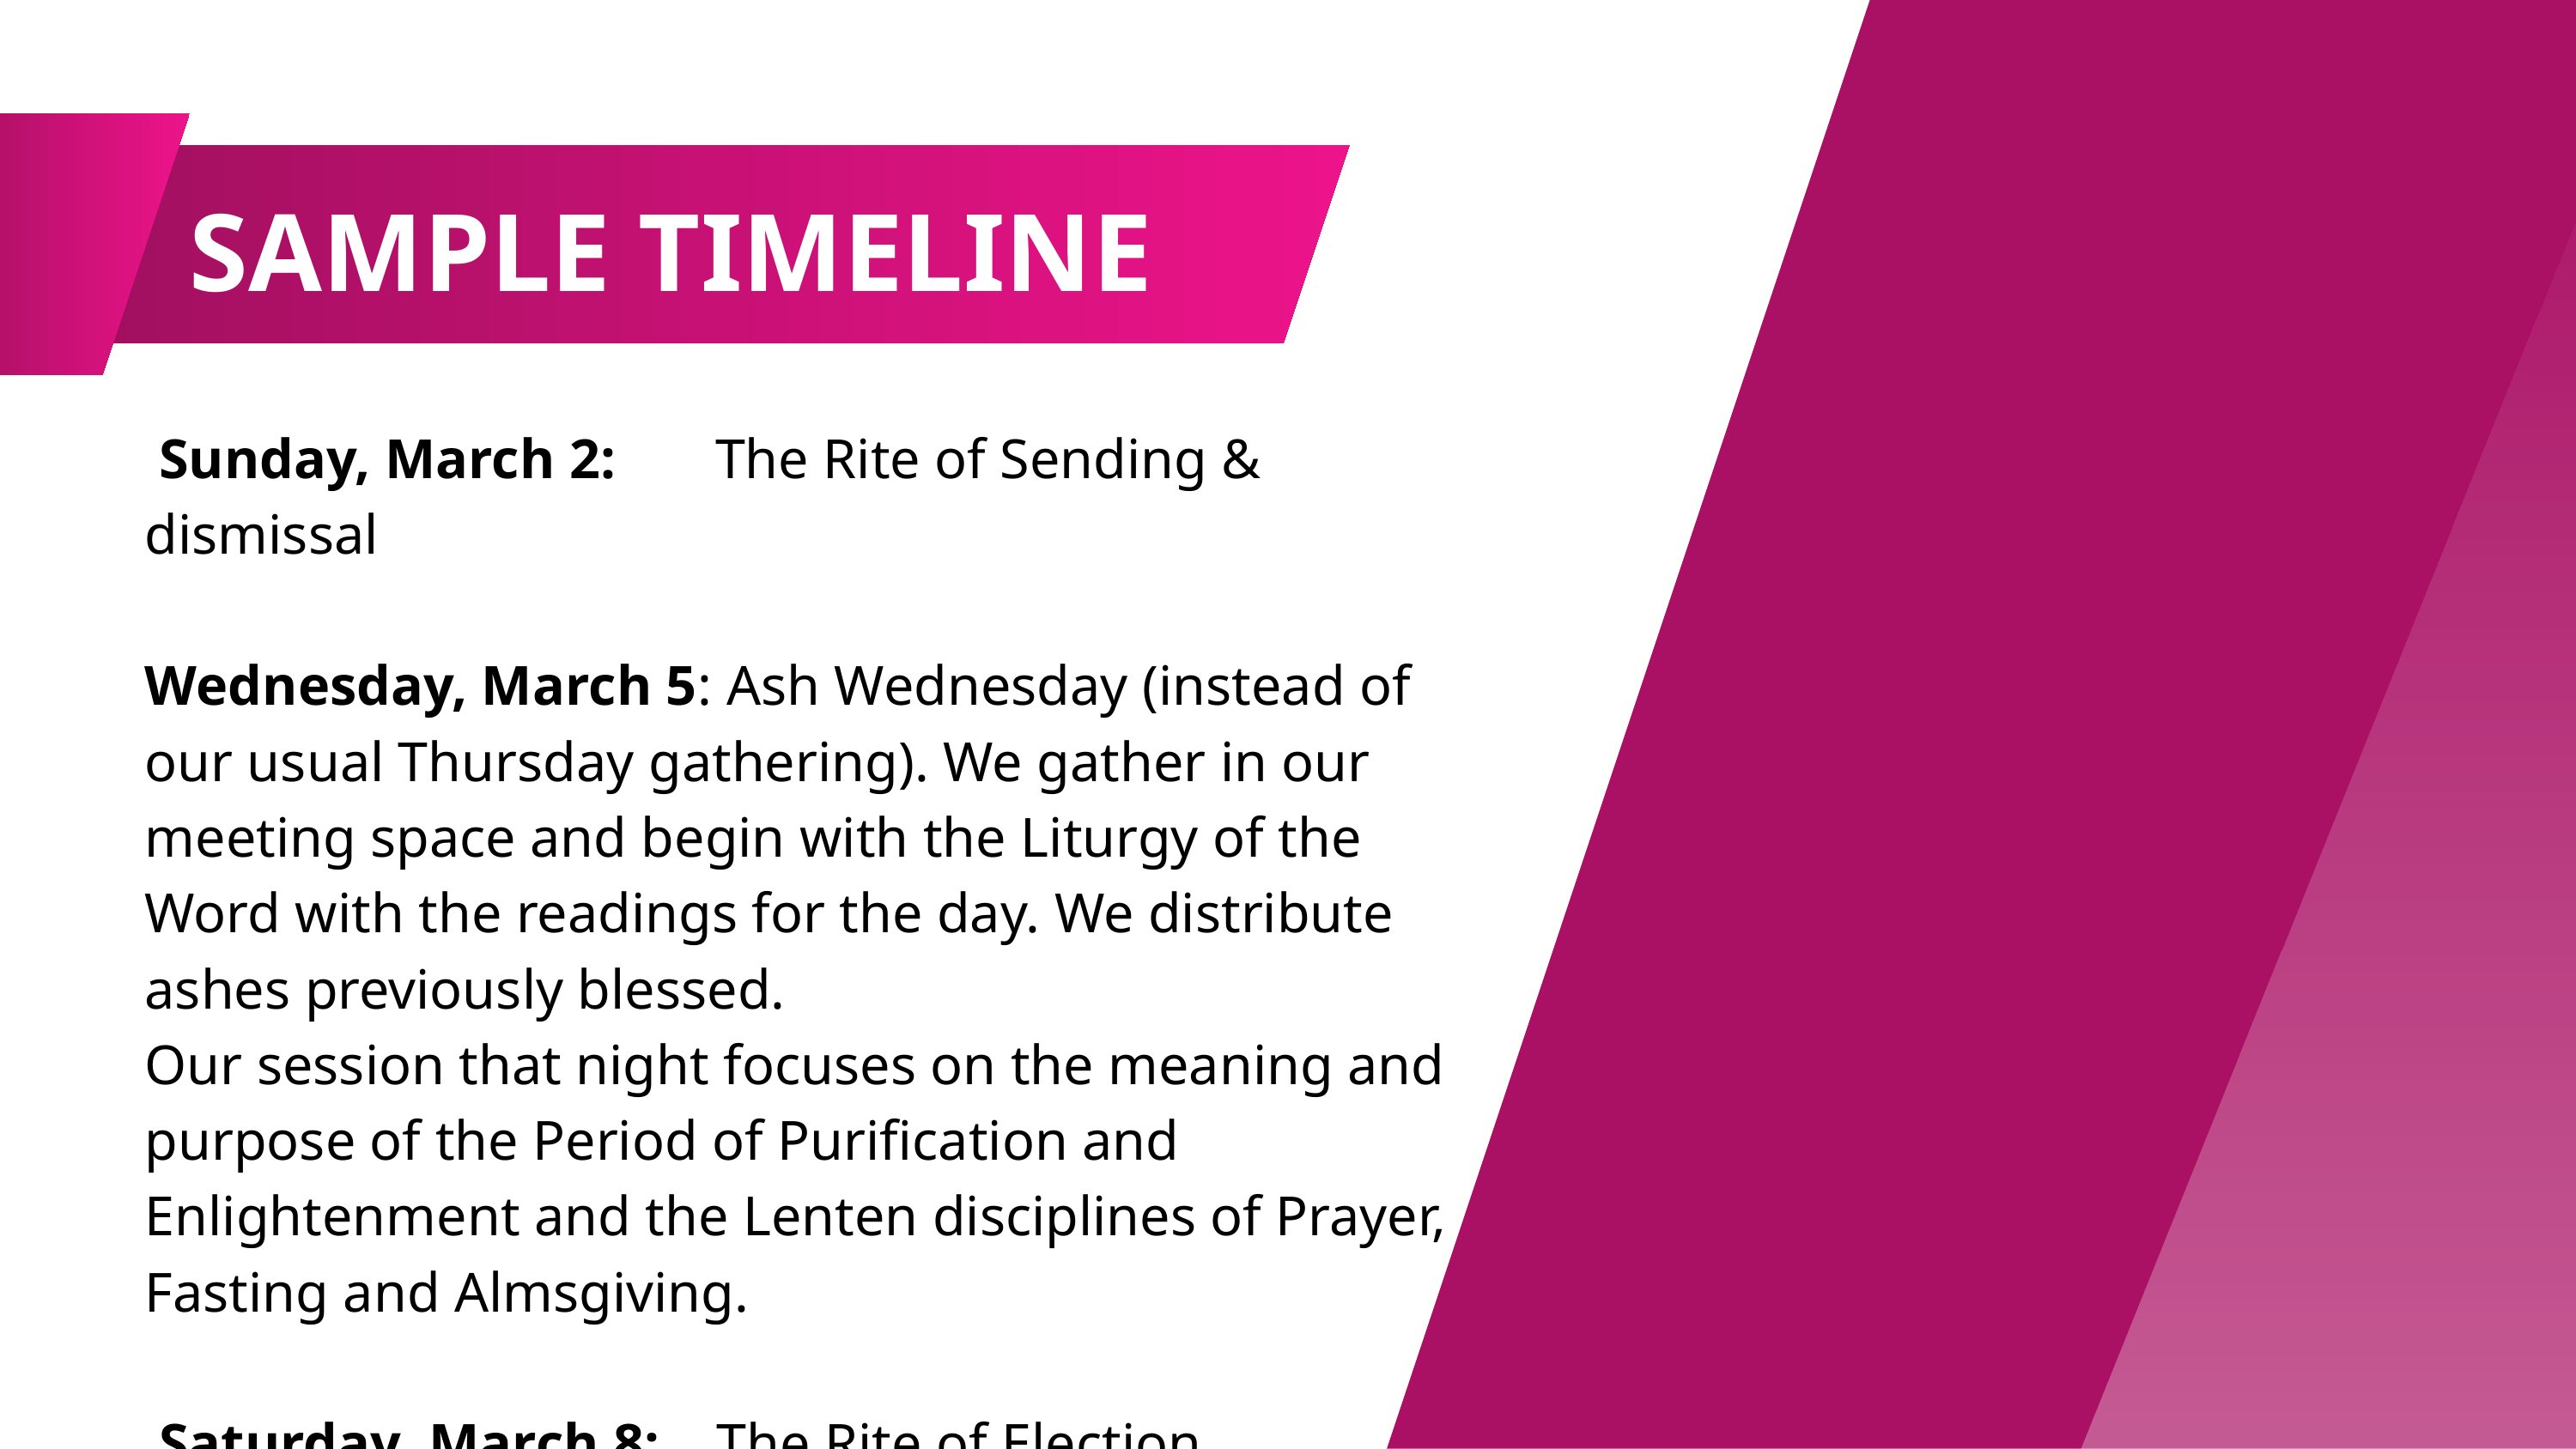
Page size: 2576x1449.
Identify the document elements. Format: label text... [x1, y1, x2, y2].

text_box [1386, 0, 2025, 1449]
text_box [0, 112, 191, 375]
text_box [2026, 0, 2576, 1449]
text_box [194, 144, 1350, 344]
text_box Sunday, March 2: The Rite of Sending & dismissal Wednesday, March 5: Ash Wednesday (instead of our usual Thursday gathering). We gather in our meeting space and begin with the Liturgy of the Word with the readings for the day. We distribute ashes previously blessed. Our session that night focuses on the meaning and purpose of the Period of Purification and Enlightenment and the Lenten disciplines of Prayer, Fasting and Almsgiving. Saturday, March 8: The Rite of Election [144, 413, 1382, 1449]
